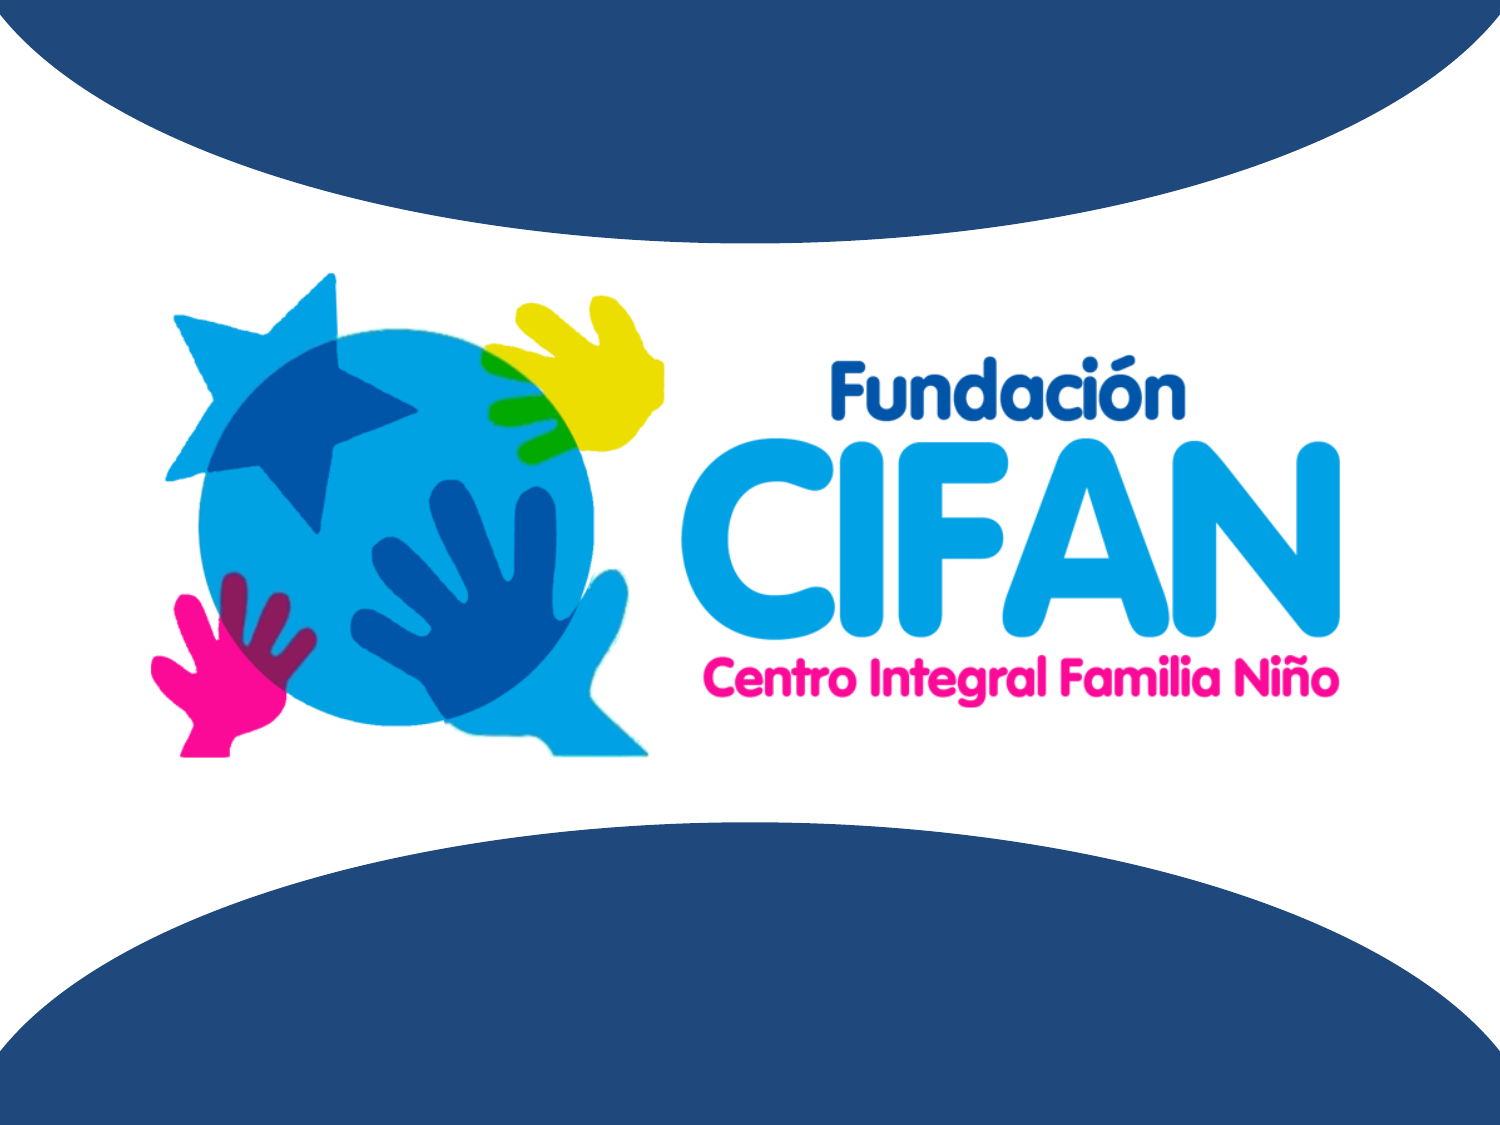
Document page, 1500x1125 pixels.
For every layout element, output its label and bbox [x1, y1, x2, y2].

picture [120, 266, 1374, 769]
text_box [0, 0, 1500, 246]
text_box [0, 820, 1500, 1125]
